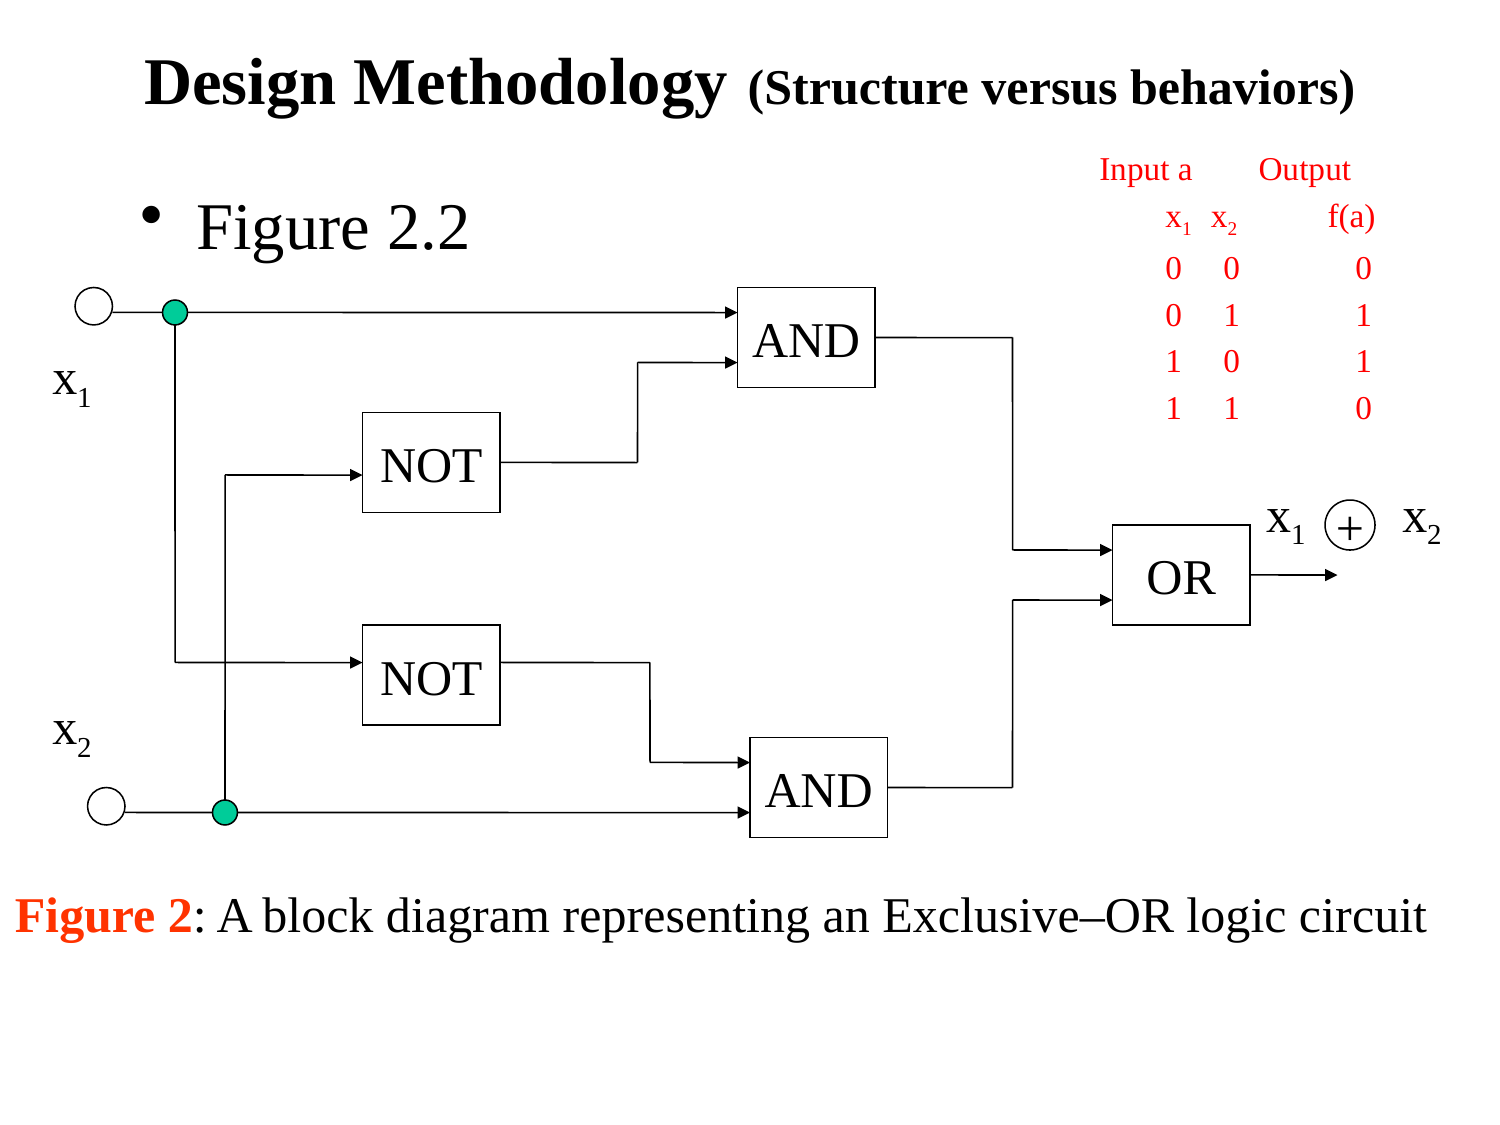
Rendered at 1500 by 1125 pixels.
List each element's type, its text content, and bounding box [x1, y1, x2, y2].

text_box [162, 299, 188, 325]
text_box [1012, 593, 1113, 607]
text_box [75, 287, 113, 325]
title Design Methodology (Structure versus behaviors) [112, 24, 1388, 125]
text_box AND [749, 737, 888, 838]
text_box x2 [1387, 474, 1475, 558]
text_box [651, 756, 751, 769]
text_box [224, 468, 363, 482]
text_box OR [1112, 525, 1250, 625]
text_box NOT [362, 412, 500, 513]
text_box x2 [37, 687, 125, 771]
list Figure 2.2 [125, 174, 1400, 850]
text_box NOT [362, 624, 500, 725]
text_box [87, 787, 126, 826]
text_box [1249, 568, 1338, 582]
text_box + [1325, 500, 1376, 551]
text_box [174, 656, 363, 669]
text_box [1012, 543, 1113, 557]
text_box [238, 806, 751, 819]
text_box [212, 800, 238, 826]
text_box x1 [37, 337, 125, 421]
text_box Figure 2: A block diagram representing an Exclusive–OR logic circuit [0, 874, 1500, 950]
text_box AND [737, 287, 875, 388]
text_box x1 [1251, 474, 1321, 558]
text_box [188, 306, 738, 319]
text_box Input a Output x1 x2 f(a) 0 0 0 0 1 1 1 0 1 1 1 0 [1084, 140, 1479, 460]
text_box [638, 356, 738, 369]
